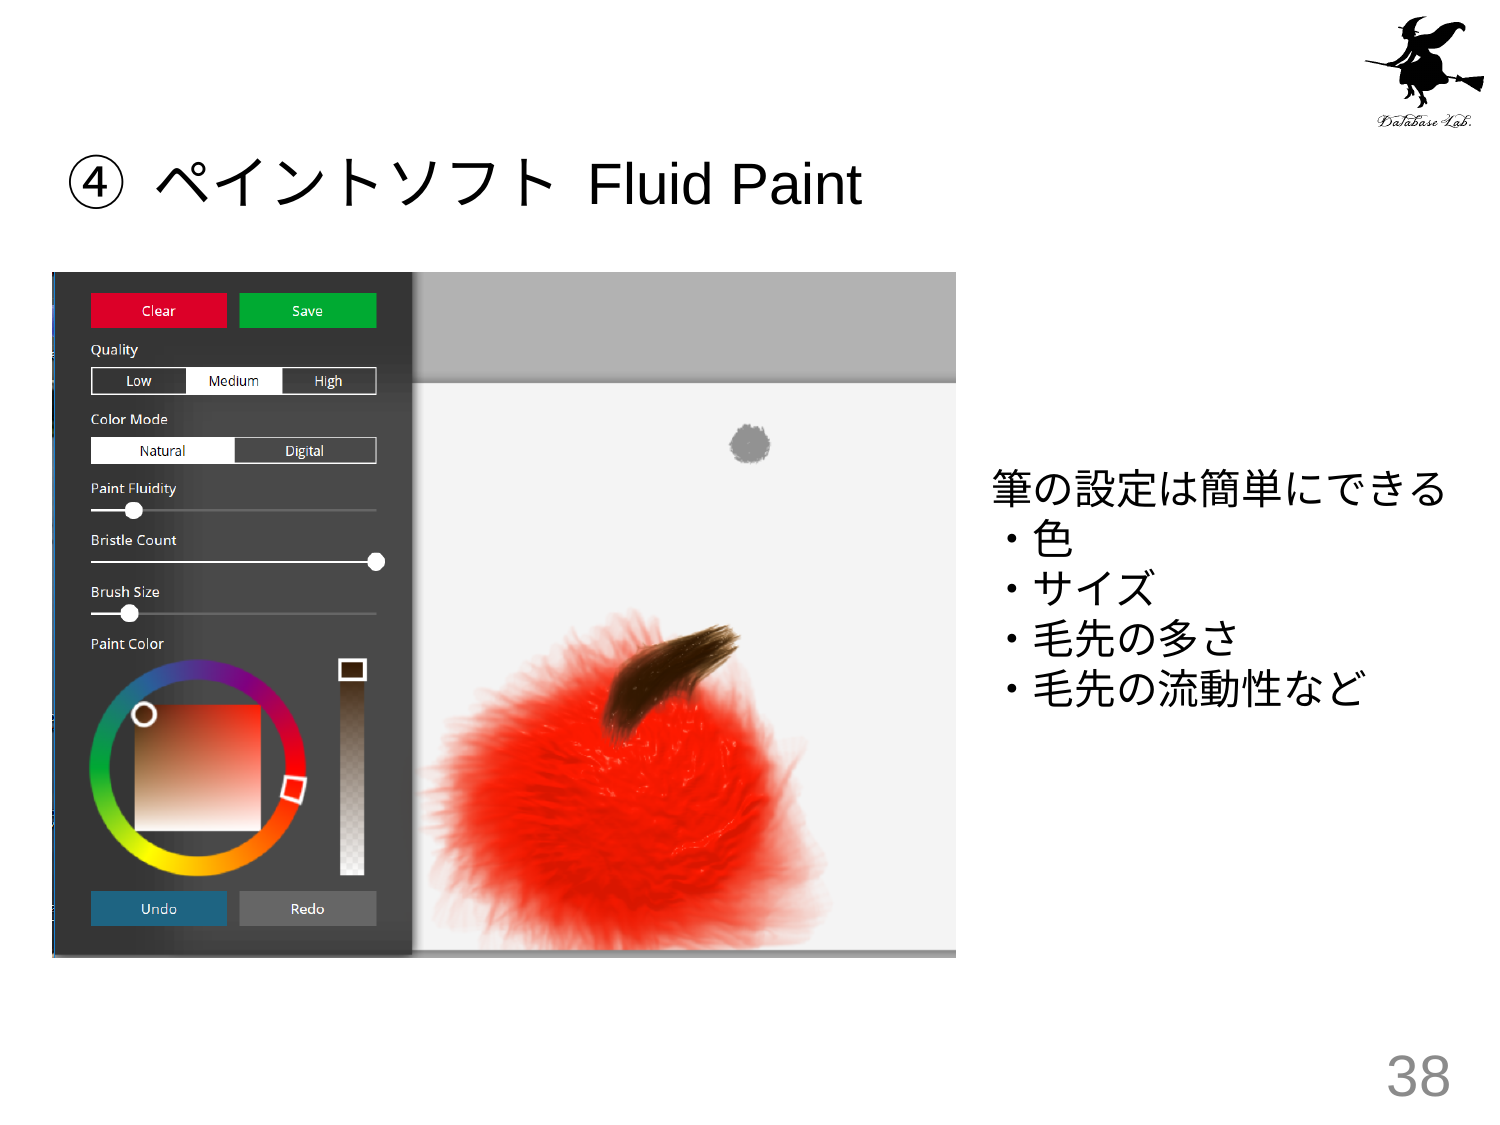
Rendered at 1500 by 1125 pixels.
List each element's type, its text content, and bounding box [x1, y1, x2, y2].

text_box 筆の設定は簡単にできる ・色 ・サイズ ・毛先の多さ ・毛先の流動性など [976, 455, 1465, 721]
picture [1362, 14, 1486, 130]
list ④ ペイントソフト Fluid Paint [52, 138, 1441, 1014]
slide_number 38 [1129, 1042, 1467, 1103]
picture [52, 272, 956, 958]
